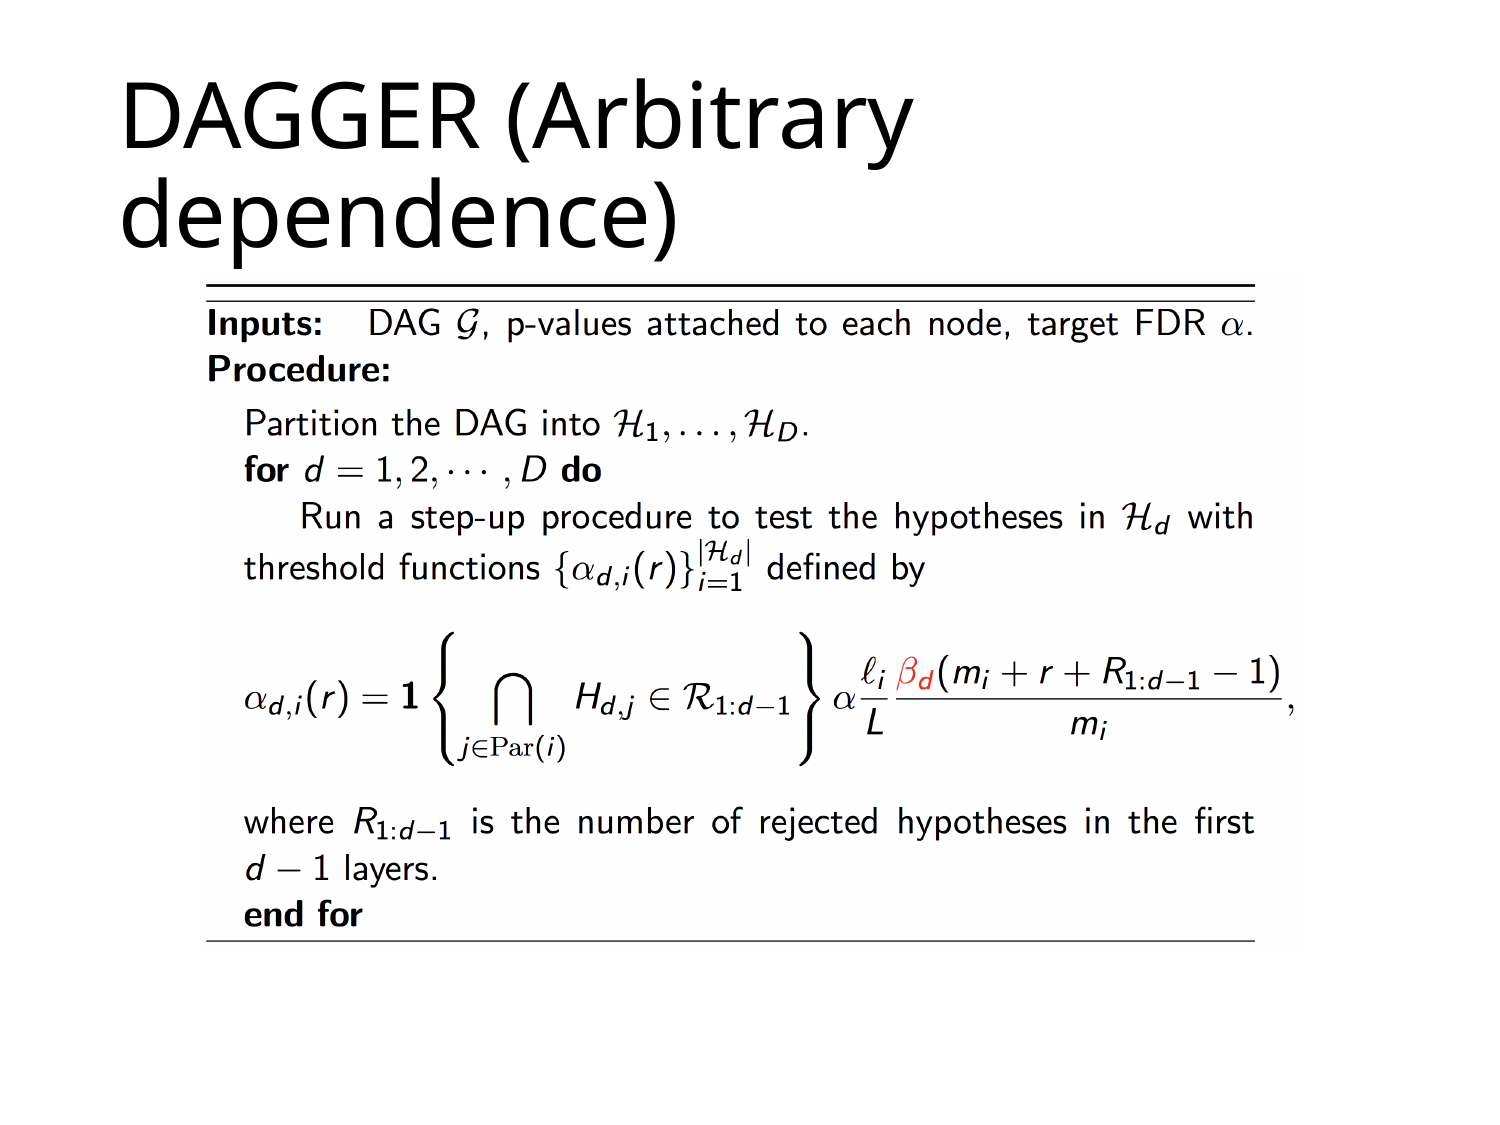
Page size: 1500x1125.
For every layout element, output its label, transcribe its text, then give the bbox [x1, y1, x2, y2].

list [198, 277, 1302, 947]
title DAGGER (Arbitrary dependence) [103, 59, 1397, 278]
